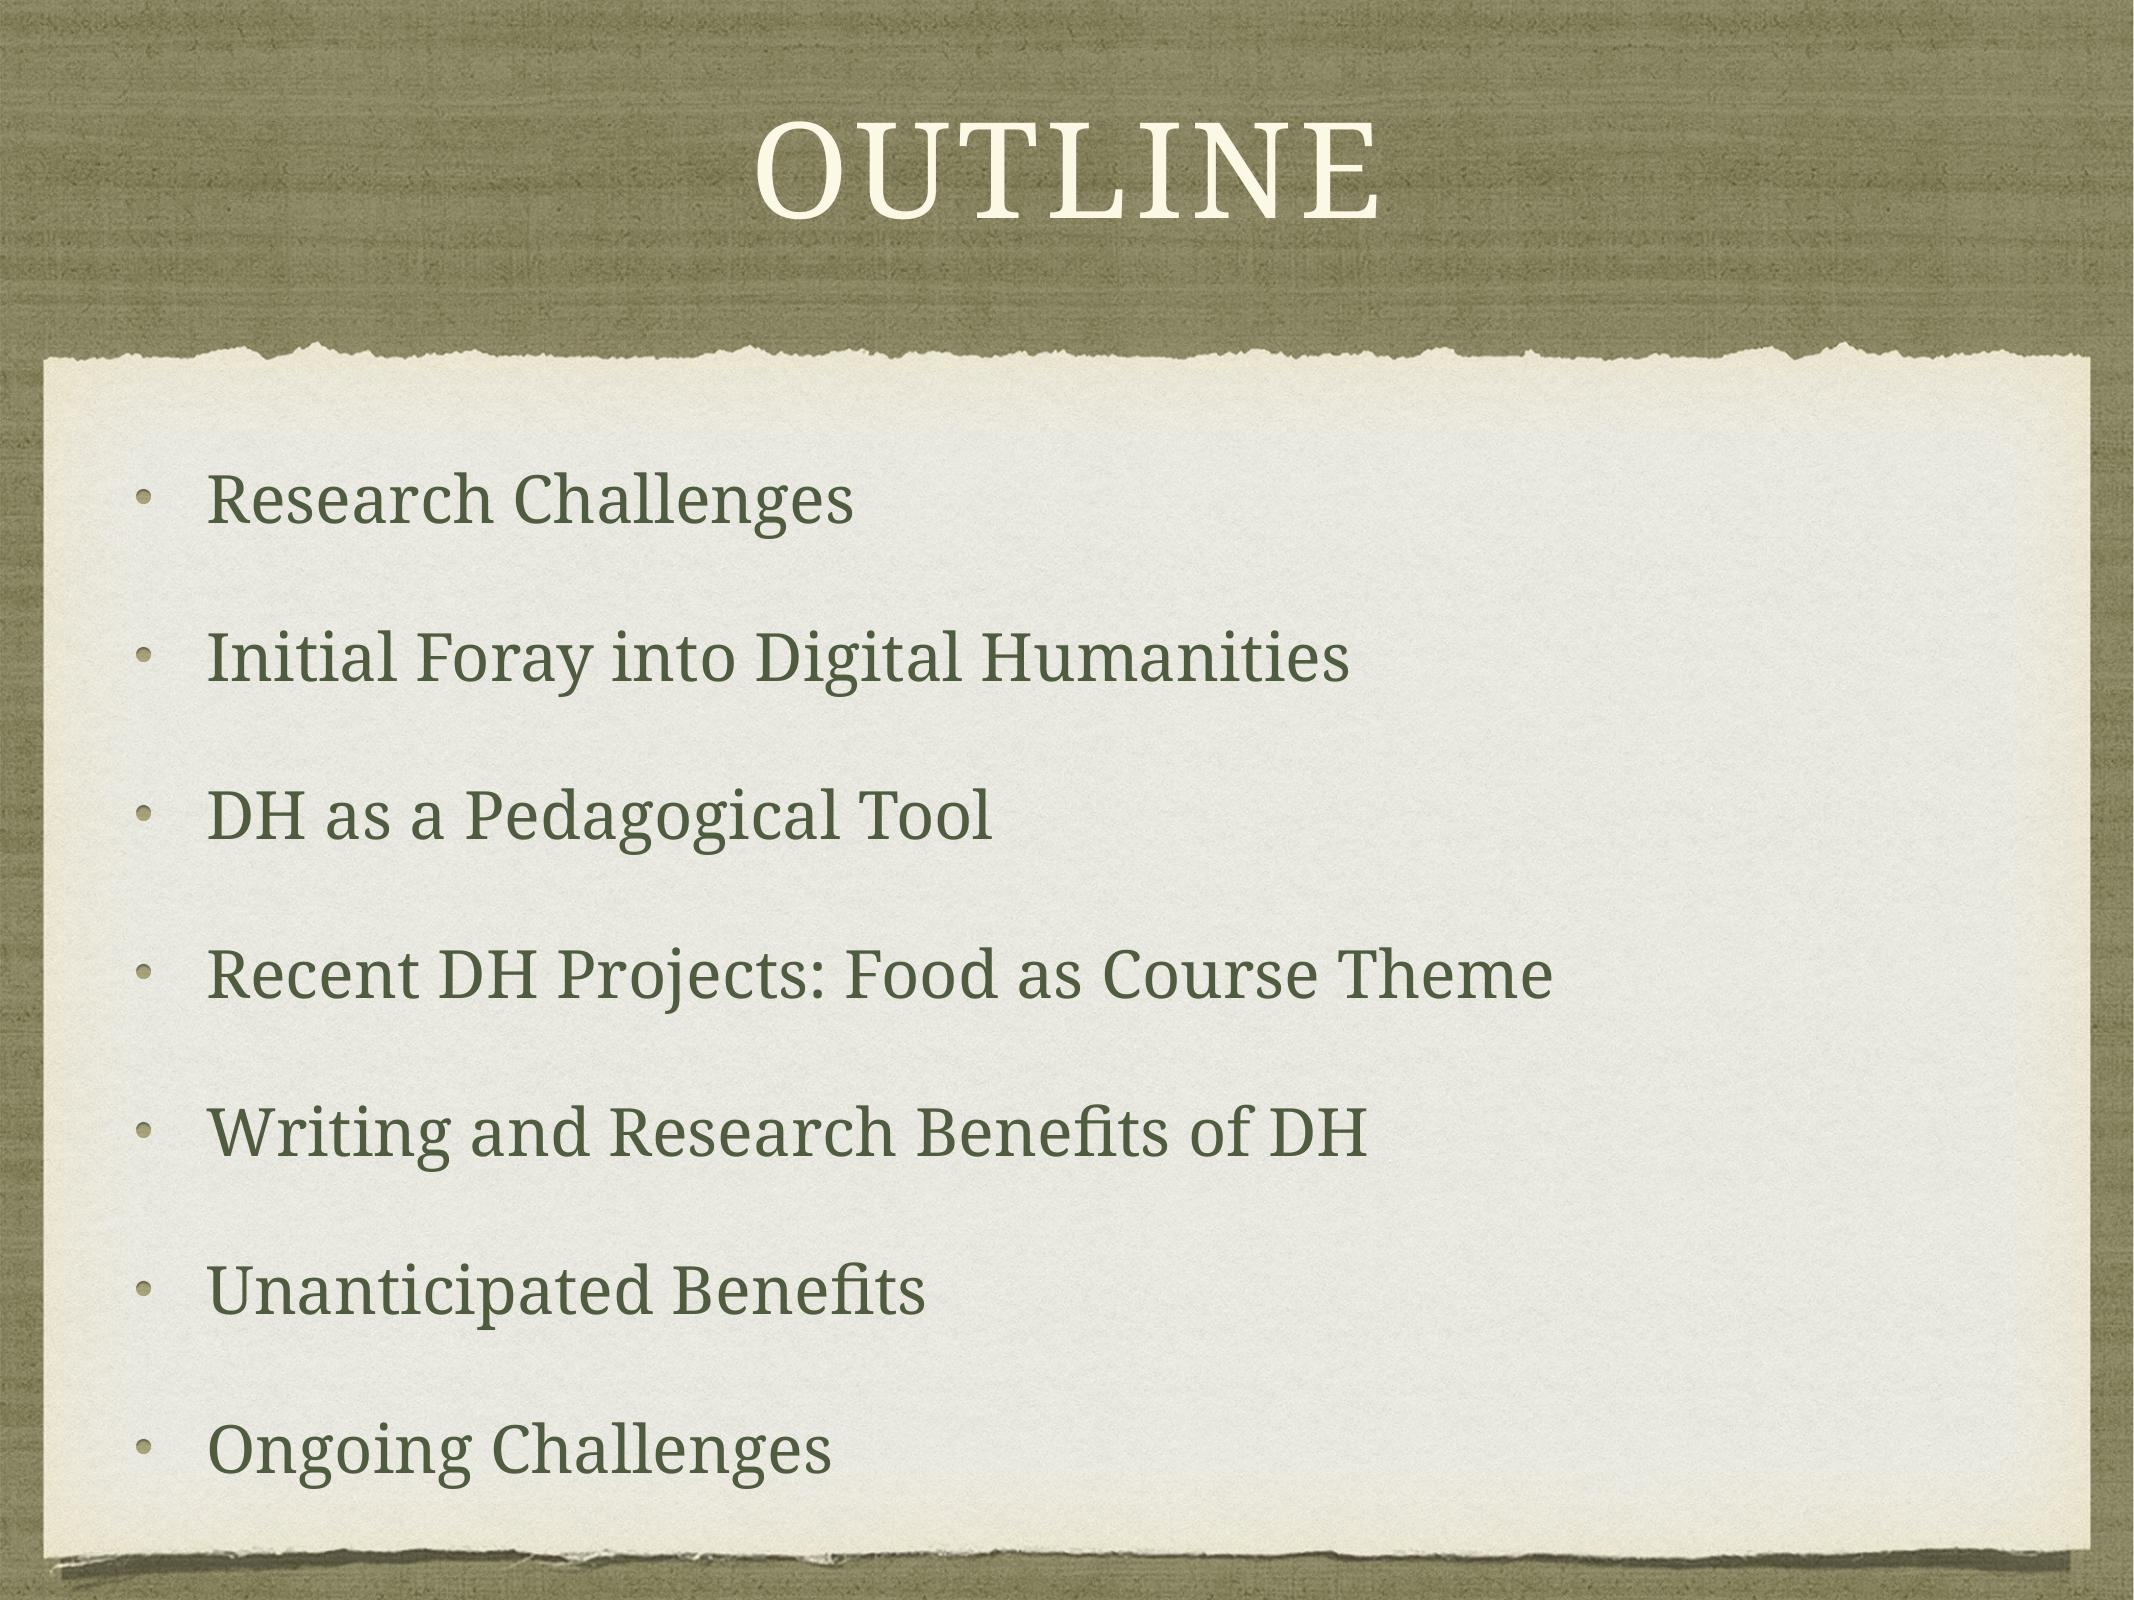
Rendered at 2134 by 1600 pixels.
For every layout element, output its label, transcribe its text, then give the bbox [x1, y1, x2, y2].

list Research Challenges Initial Foray into Digital Humanities DH as a Pedagogical Tool Recent DH Projects: Food as Course Theme Writing and Research Benefits of DH Unanticipated Benefits Ongoing Challenges [134, 399, 1999, 1528]
picture [0, 0, 2134, 1600]
title Outline [134, 7, 1999, 343]
